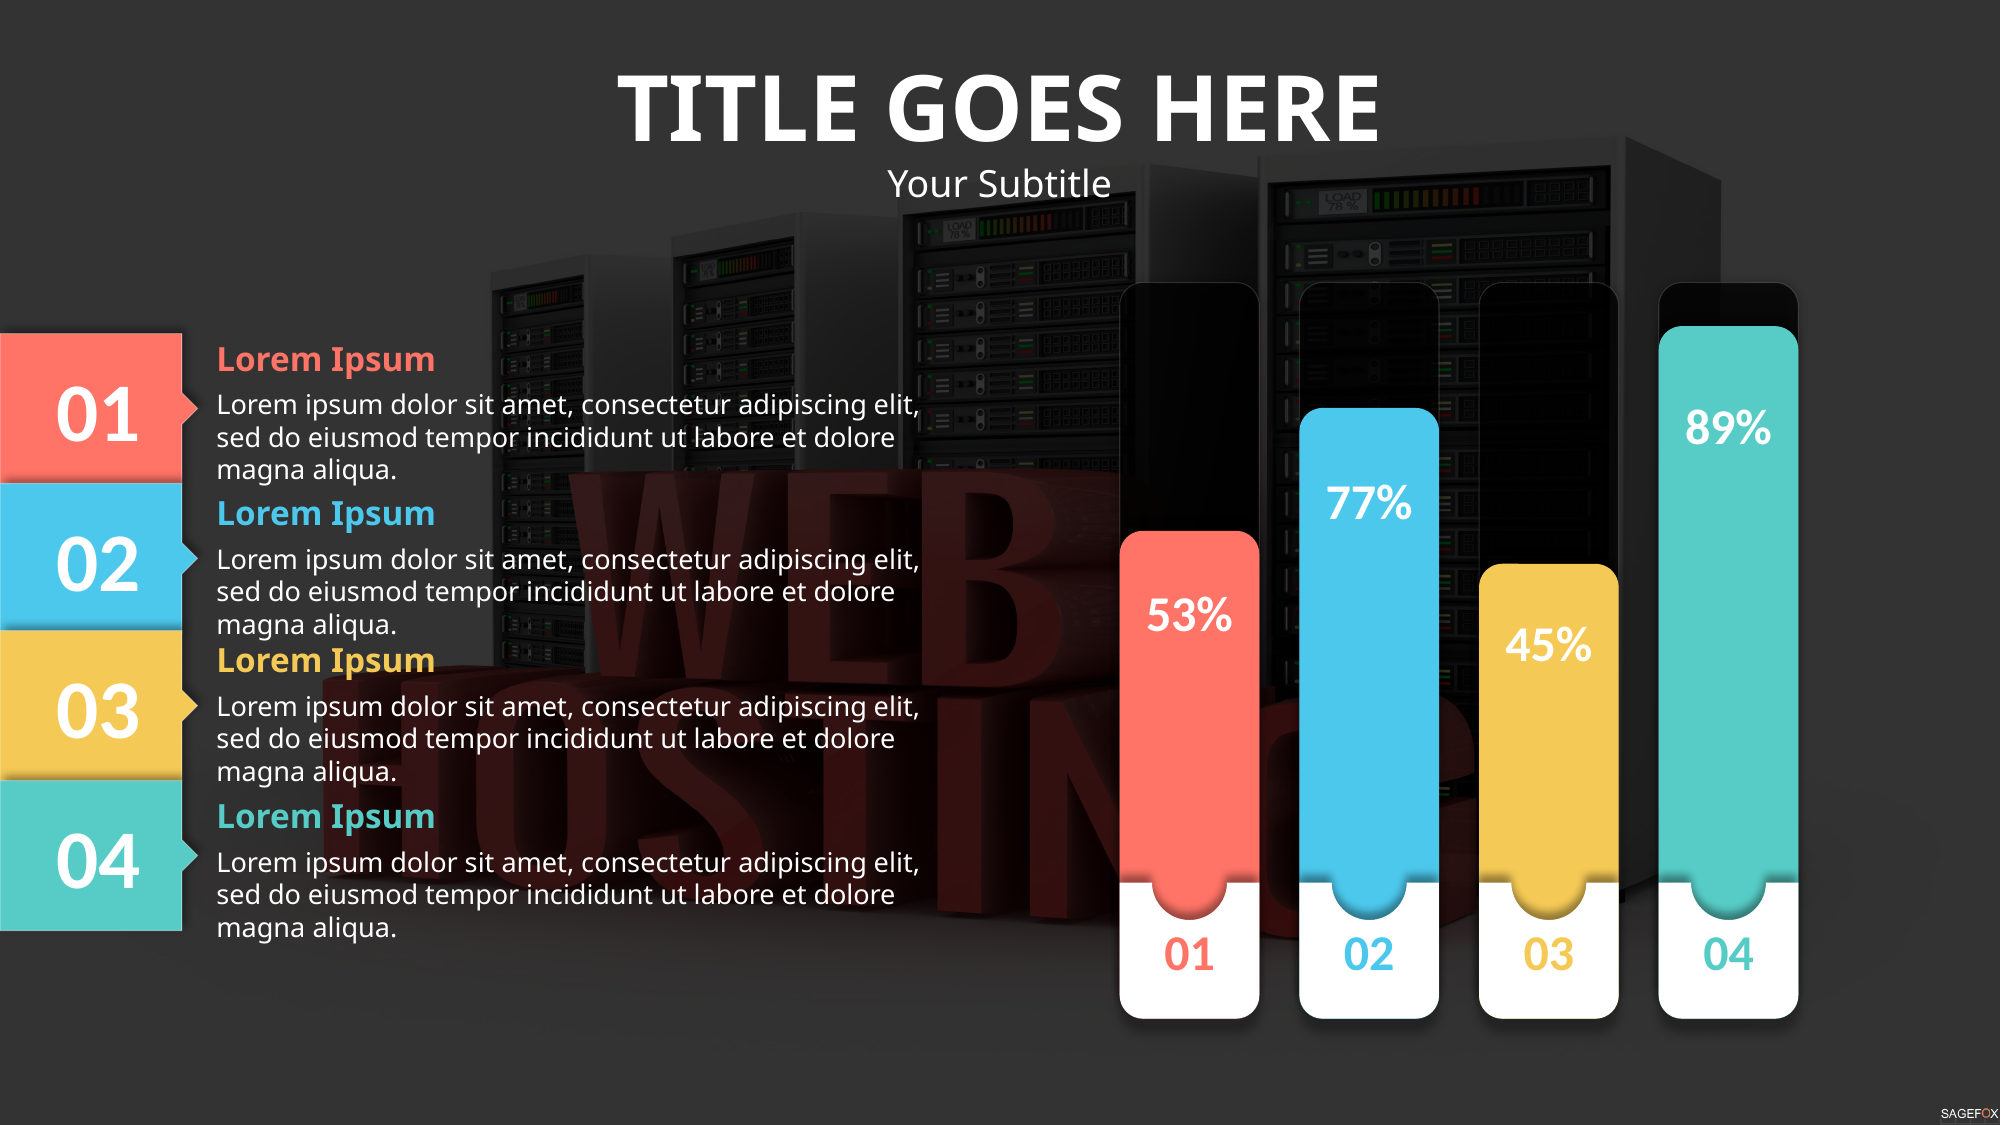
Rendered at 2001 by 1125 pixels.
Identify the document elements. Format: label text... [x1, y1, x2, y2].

text_box Lorem Ipsum Lorem ipsum dolor sit amet, consectetur adipiscing elit, sed do eiusmod tempor incididunt ut labore et dolore magna aliqua. [216, 795, 968, 943]
text_box [1478, 281, 1620, 566]
text_box TITLE GOES HERE Your Subtitle [548, 42, 1452, 212]
text_box 04 [0, 779, 200, 932]
text_box Lorem Ipsum Lorem ipsum dolor sit amet, consectetur adipiscing elit, sed do eiusmod tempor incididunt ut labore et dolore magna aliqua. [216, 337, 968, 486]
picture [0, 0, 2001, 1125]
text_box 02 [0, 482, 200, 622]
text_box [1118, 281, 1261, 535]
text_box 01 [0, 332, 200, 475]
text_box [1298, 281, 1441, 412]
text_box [1119, 530, 1260, 1019]
text_box [1657, 281, 1800, 330]
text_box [1299, 407, 1439, 1019]
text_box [1658, 326, 1799, 1019]
text_box Lorem Ipsum Lorem ipsum dolor sit amet, consectetur adipiscing elit, sed do eiusmod tempor incididunt ut labore et dolore magna aliqua. [216, 492, 968, 639]
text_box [1479, 563, 1619, 1019]
text_box 03 [0, 629, 200, 772]
text_box Lorem Ipsum Lorem ipsum dolor sit amet, consectetur adipiscing elit, sed do eiusmod tempor incididunt ut labore et dolore magna aliqua. [216, 639, 968, 787]
